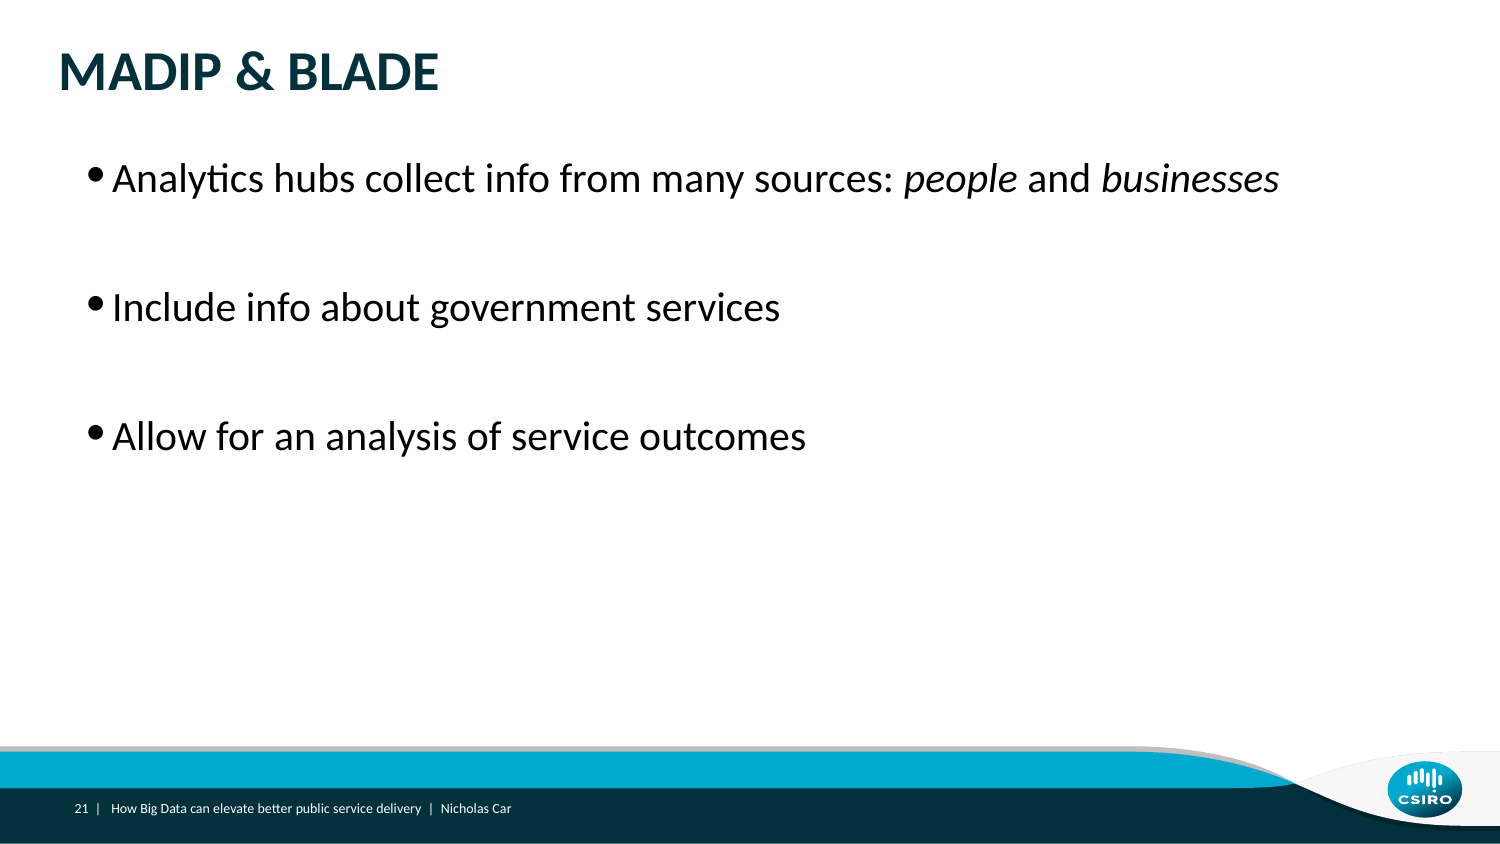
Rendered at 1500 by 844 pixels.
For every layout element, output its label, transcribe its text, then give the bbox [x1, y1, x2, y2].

list Analytics hubs collect info from many sources: people and businesses Include info about government services Allow for an analysis of service outcomes [58, 156, 1447, 719]
title MADIP & BLADE [58, 33, 1447, 139]
slide_number 21 | [54, 800, 102, 816]
footer How Big Data can elevate better public service delivery | Nicholas Car [111, 800, 1110, 816]
